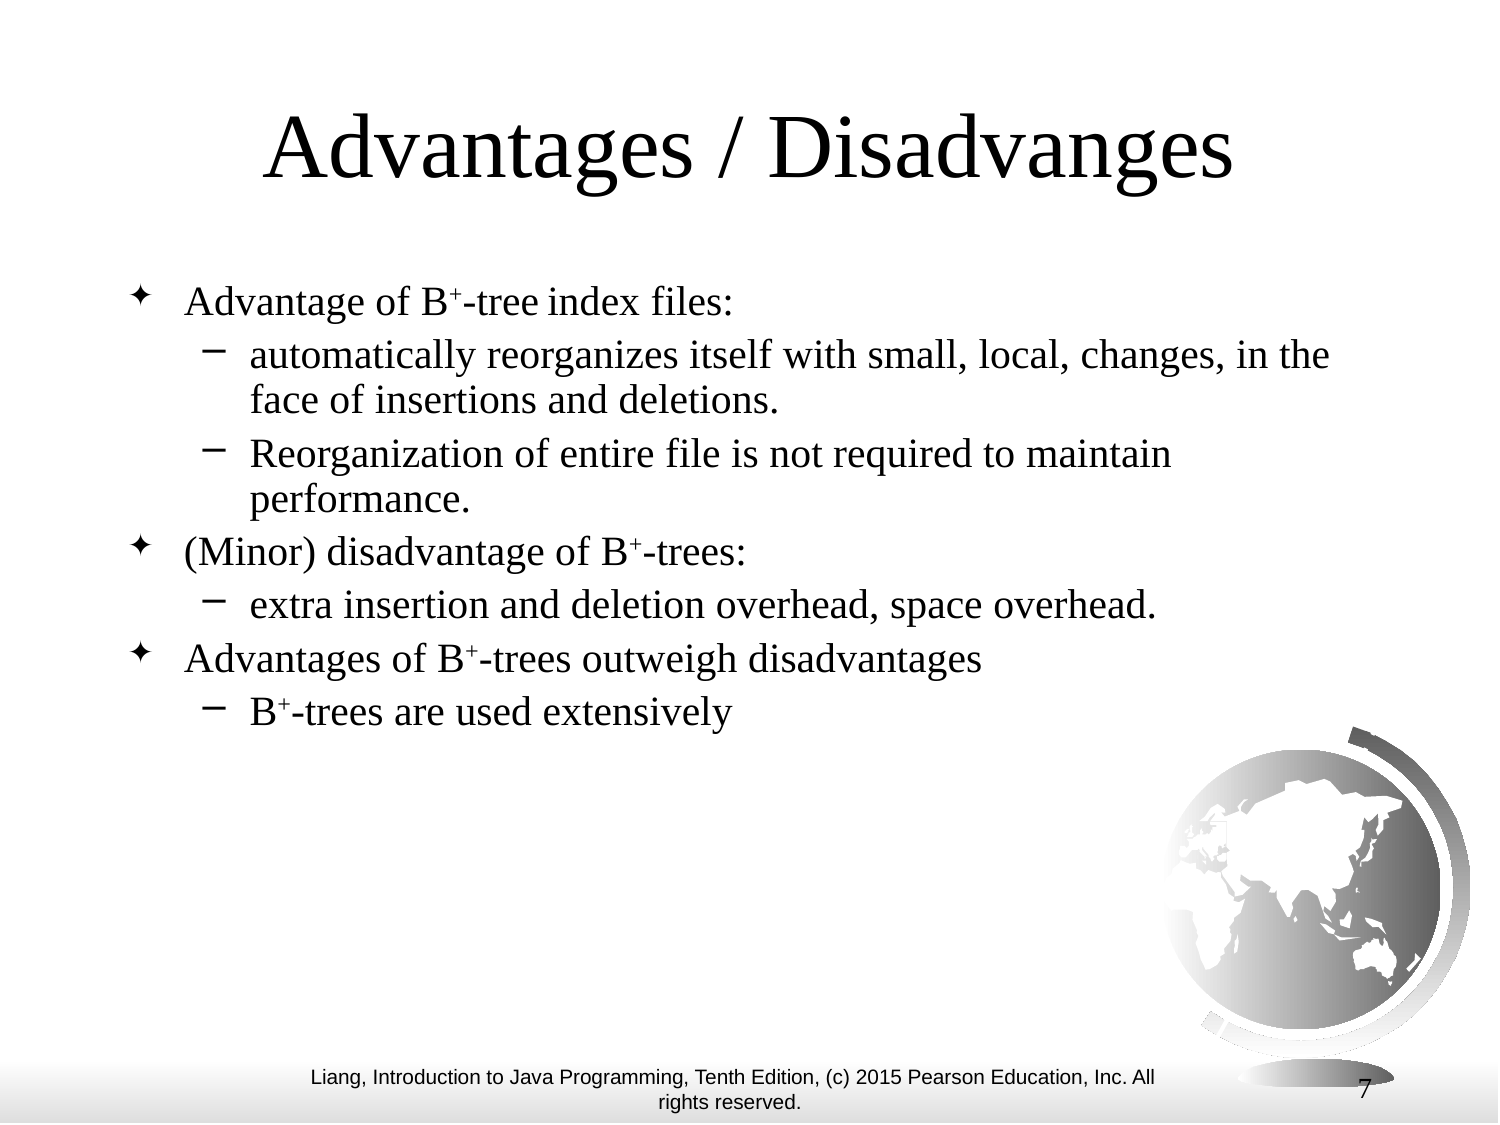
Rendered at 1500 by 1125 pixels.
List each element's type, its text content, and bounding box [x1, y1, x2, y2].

slide_number 7 [1074, 1049, 1388, 1125]
list Advantage of B+-tree index files: automatically reorganizes itself with small, local, changes, in the face of insertions and deletions. Reorganization of entire file is not required to maintain performance. (Minor) disadvantage of B+-trees: extra insertion and deletion overhead, space overhead. Advantages of B+-trees outweigh disadvantages B+-trees are used extensively [112, 271, 1388, 947]
title Advantages / Disadvanges [112, 46, 1388, 235]
